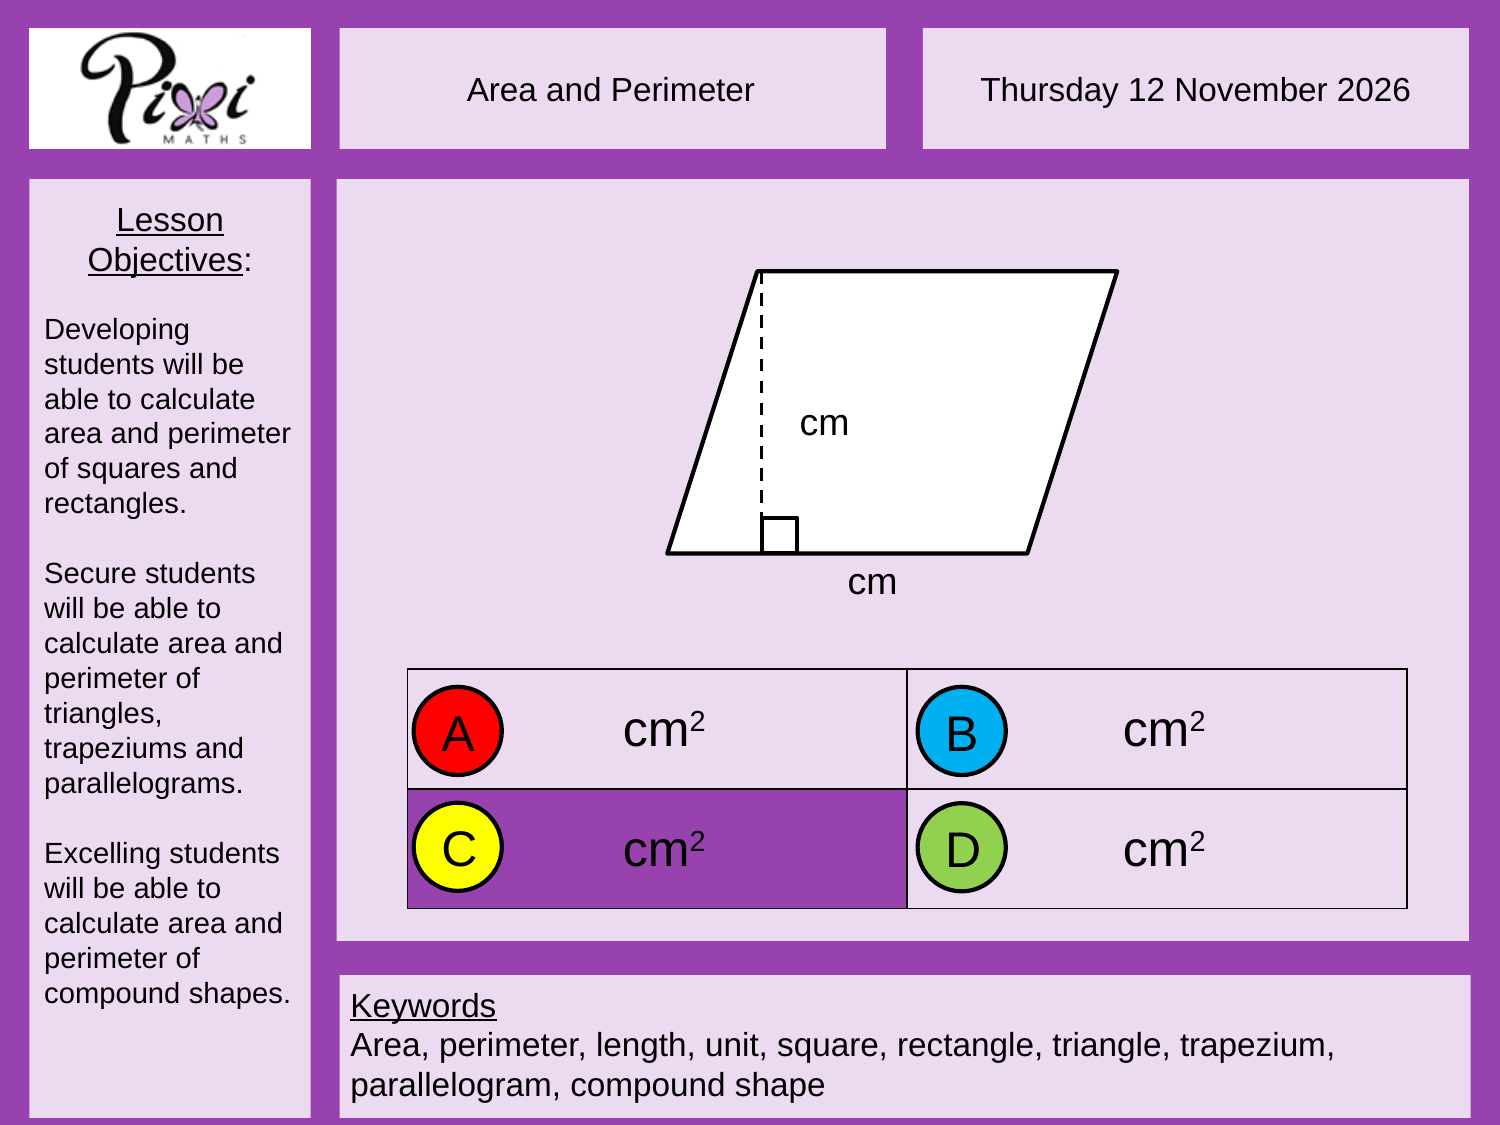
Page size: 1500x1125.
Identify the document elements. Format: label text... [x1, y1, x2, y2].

text_box C [411, 800, 504, 893]
text_box [766, 516, 799, 555]
text_box [665, 269, 1120, 556]
text_box A [411, 684, 504, 778]
text_box B [915, 684, 1008, 778]
text_box D [915, 801, 1008, 894]
picture [0, 0, 1500, 1125]
